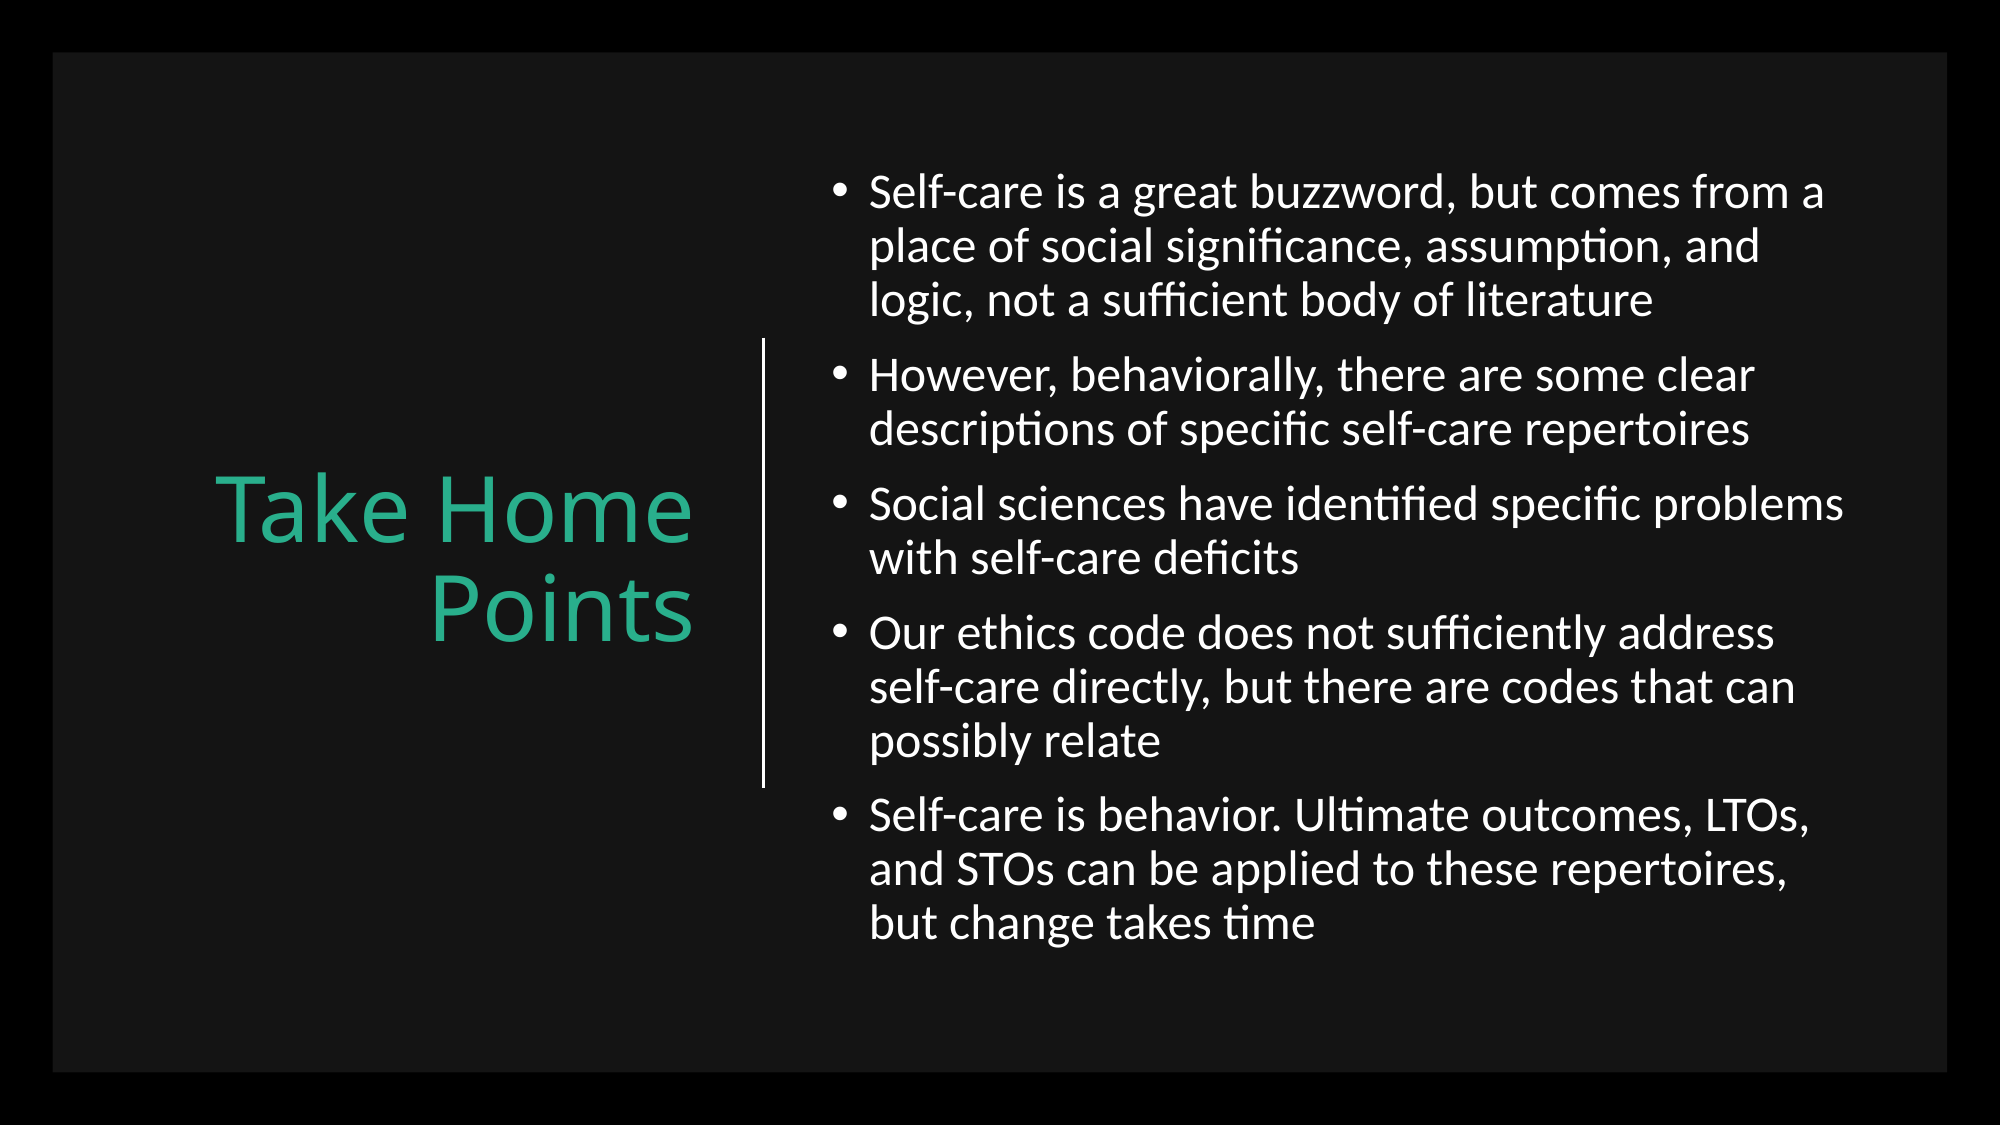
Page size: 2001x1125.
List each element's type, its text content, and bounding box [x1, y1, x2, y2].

title Take Home Points [137, 158, 711, 967]
text_box [52, 51, 1948, 1073]
list Self-care is a great buzzword, but comes from a place of social significance, assumption, and logic, not a sufficient body of literature However, behaviorally, there are some clear descriptions of specific self-care repertoires Social sciences have identified specific problems with self-care deficits Our ethics code does not sufficiently address self-care directly, but there are codes that can possibly relate Self-care is behavior. Ultimate outcomes, LTOs, and STOs can be applied to these repertoires, but change takes time [816, 158, 1863, 967]
